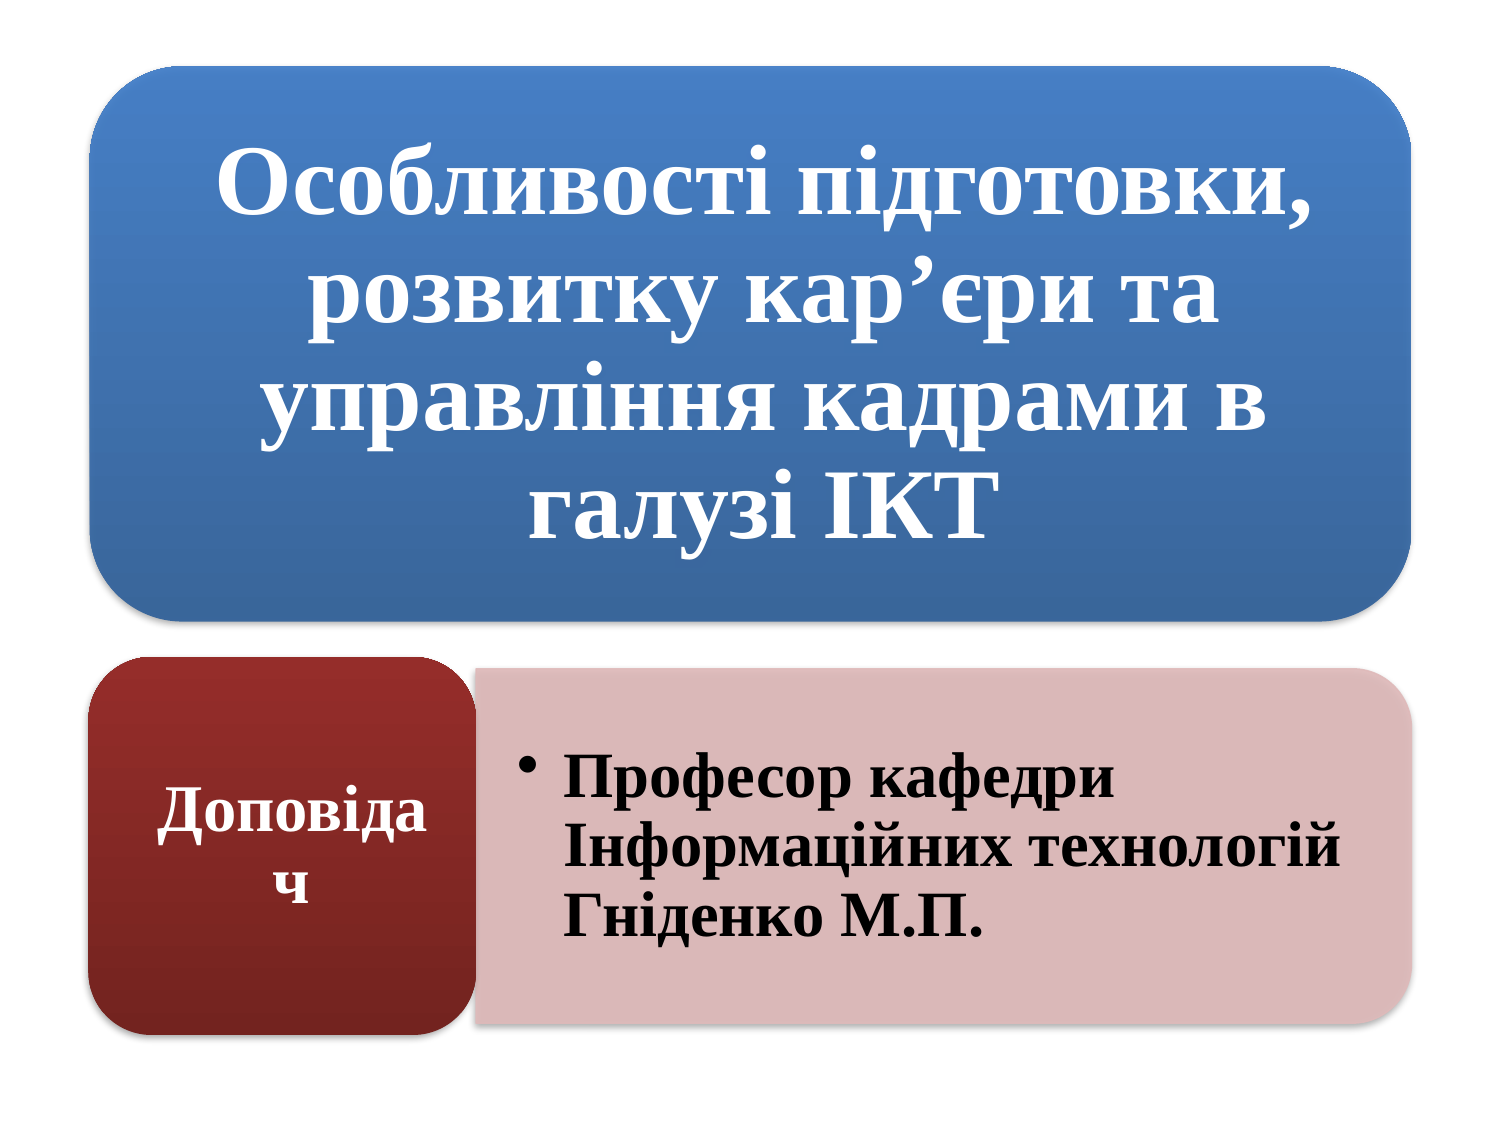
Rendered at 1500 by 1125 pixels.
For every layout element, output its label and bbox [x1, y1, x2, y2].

text_box [88, 656, 1412, 1036]
text_box [88, 66, 1412, 622]
